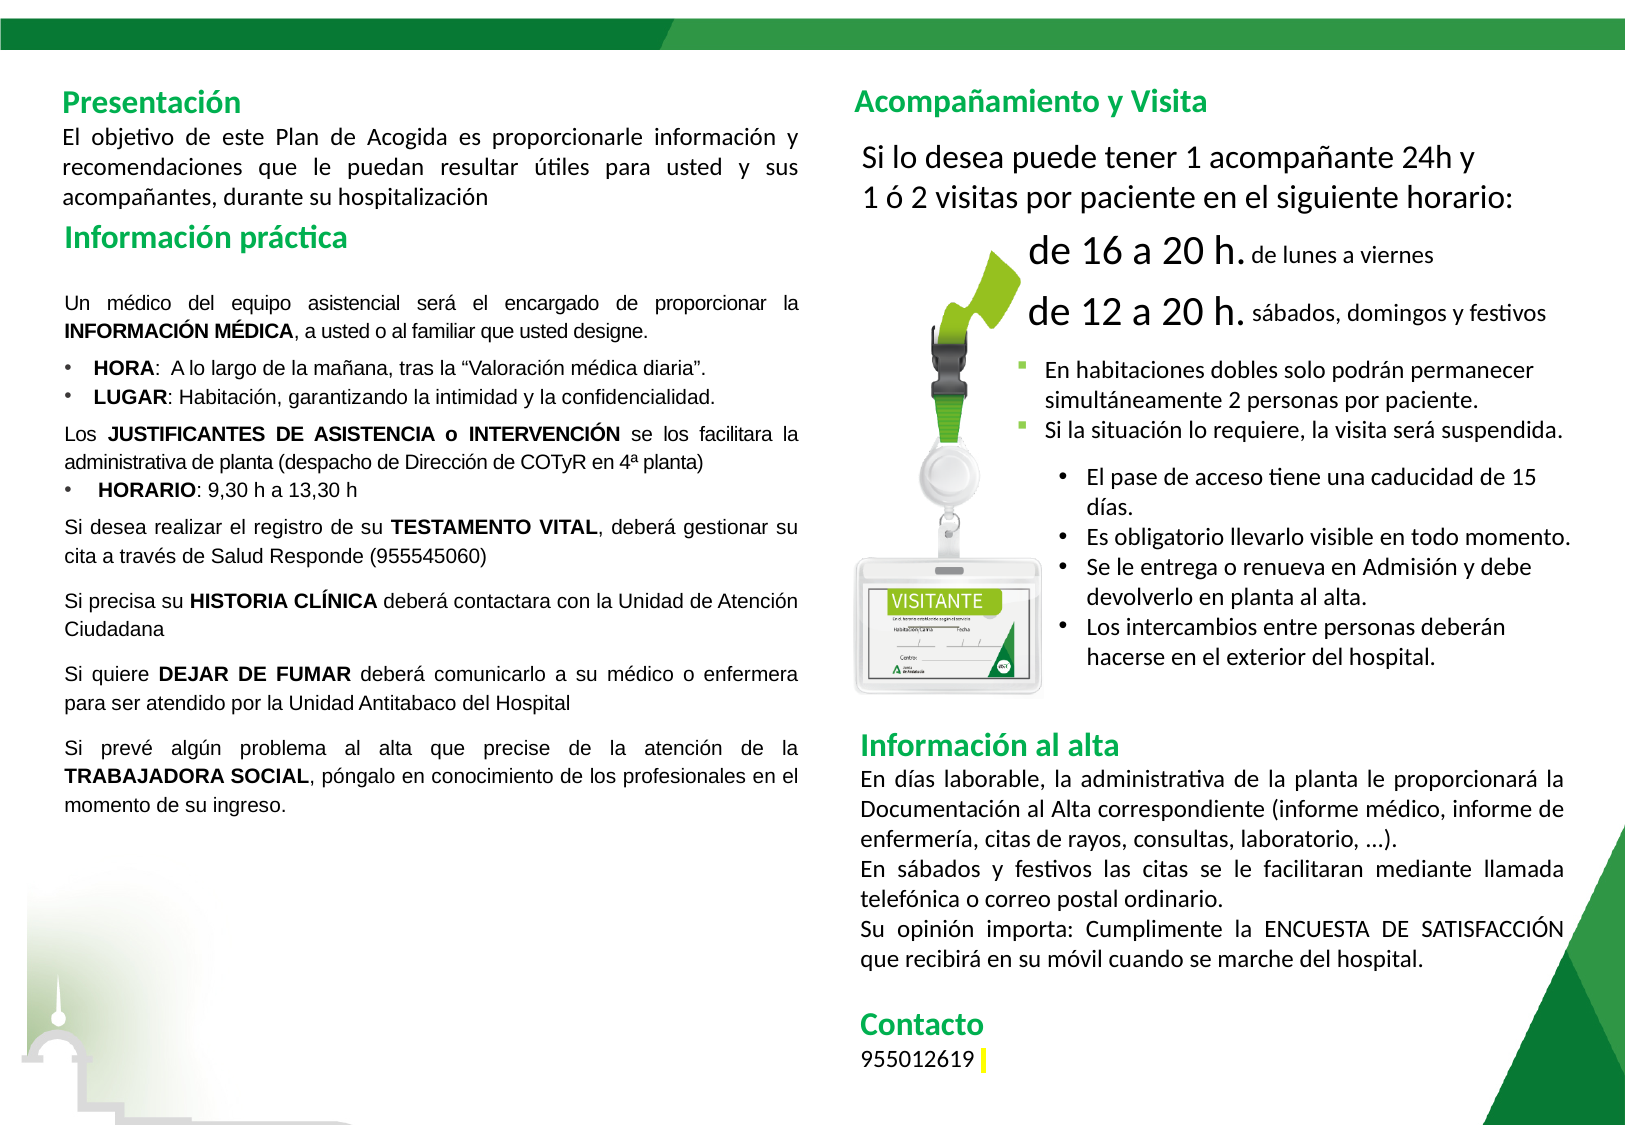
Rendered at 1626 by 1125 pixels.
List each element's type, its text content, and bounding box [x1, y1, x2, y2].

text_box Contacto 955012619 [845, 994, 1581, 1103]
text_box En habitaciones dobles solo podrán permanecer simultáneamente 2 personas por paciente. Si la situación lo requiere, la visita será suspendida. [1048, 346, 1625, 474]
text_box Información práctica Un médico del equipo asistencial será el encargado de proporcionar la INFORMACIÓN MÉDICA, a usted o al familiar que usted designe. HORA: A lo largo de la mañana, tras la “Valoración médica diaria”. LUGAR: Habitación, garantizando la intimidad y la confidencialidad. Los JUSTIFICANTES DE ASISTENCIA o INTERVENCIÓN se los facilitara la administrativa de planta (despacho de Dirección de COTyR en 4ª planta) HORARIO: 9,30 h a 13,30 h Si desea realizar el registro de su TESTAMENTO VITAL, deberá gestionar su cita a través de Salud Responde (955545060) Si precisa su HISTORIA CLÍNICA deberá contactara con la Unidad de Atención Ciudadana Si quiere DEJAR DE FUMAR deberá comunicarlo a su médico o enfermera para ser atendido por la Unidad Antitabaco del Hospital Si prevé algún problema al alta que precise de la atención de la TRABAJADORA SOCIAL, póngalo en conocimiento de los profesionales en el momento de su ingreso. [49, 224, 813, 960]
text_box Acompañamiento y Visita [839, 71, 1575, 180]
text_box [1012, 215, 1563, 342]
picture [0, 0, 1625, 1125]
text_box Si lo desea puede tener 1 acompañante 24h y 1 ó 2 visitas por paciente en el siguiente horario: [847, 127, 1553, 223]
text_box Información al alta En días laborable, la administrativa de la planta le proporcionará la Documentación al Alta correspondiente (informe médico, informe de enfermería, citas de rayos, consultas, laboratorio, ...). En sábados y festivos las citas se le facilitaran mediante llamada telefónica o correo postal ordinario. Su opinión importa: Cumplimente la ENCUESTA DE SATISFACCIÓN que recibirá en su móvil cuando se marche del hospital. [845, 715, 1581, 980]
text_box El pase de acceso tiene una caducidad de 15 días. Es obligatorio llevarlo visible en todo momento. Se le entrega o renueva en Admisión y debe devolverlo en planta al alta. Los intercambios entre personas deberán hacerse en el exterior del hospital. [1048, 453, 1601, 678]
text_box Presentación El objetivo de este Plan de Acogida es proporcionarle información y recomendaciones que le puedan resultar útiles para usted y sus acompañantes, durante su hospitalización [47, 90, 815, 218]
